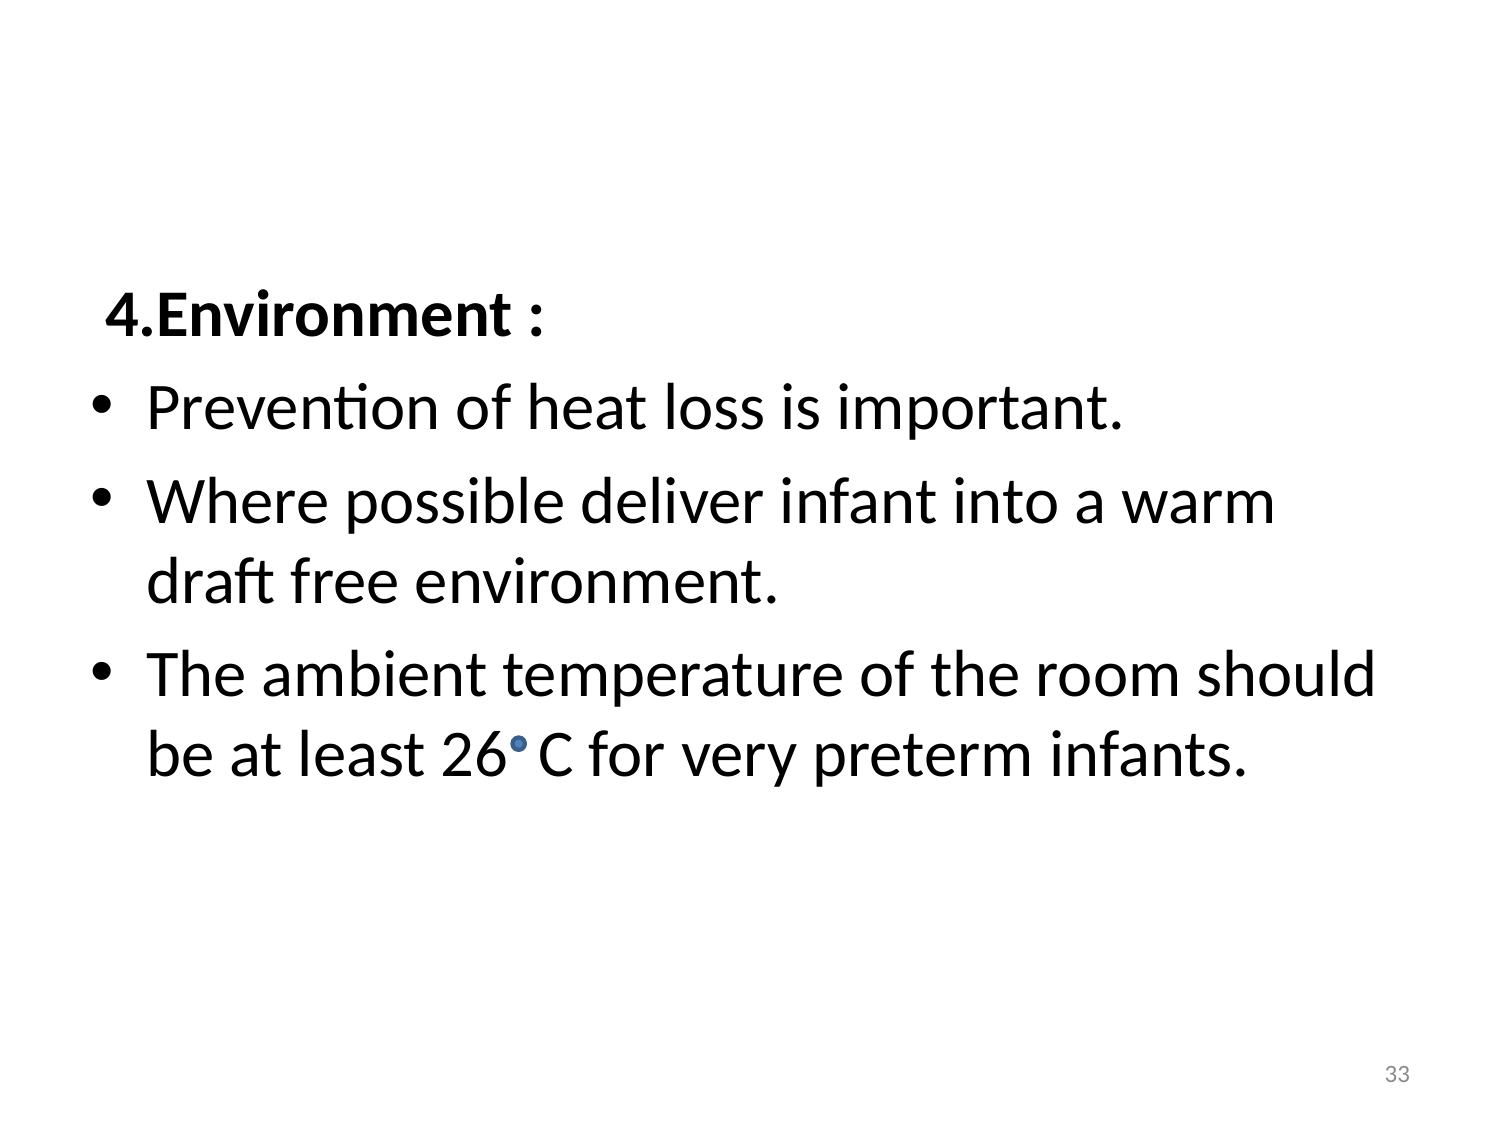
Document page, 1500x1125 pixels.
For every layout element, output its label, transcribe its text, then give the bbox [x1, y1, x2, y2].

slide_number 33 [1074, 1042, 1425, 1103]
text_box [510, 735, 527, 752]
list 4.Environment : Prevention of heat loss is important. Where possible deliver infant into a warm draft free environment. The ambient temperature of the room should be at least 26 C for very preterm infants. [75, 262, 1425, 1005]
